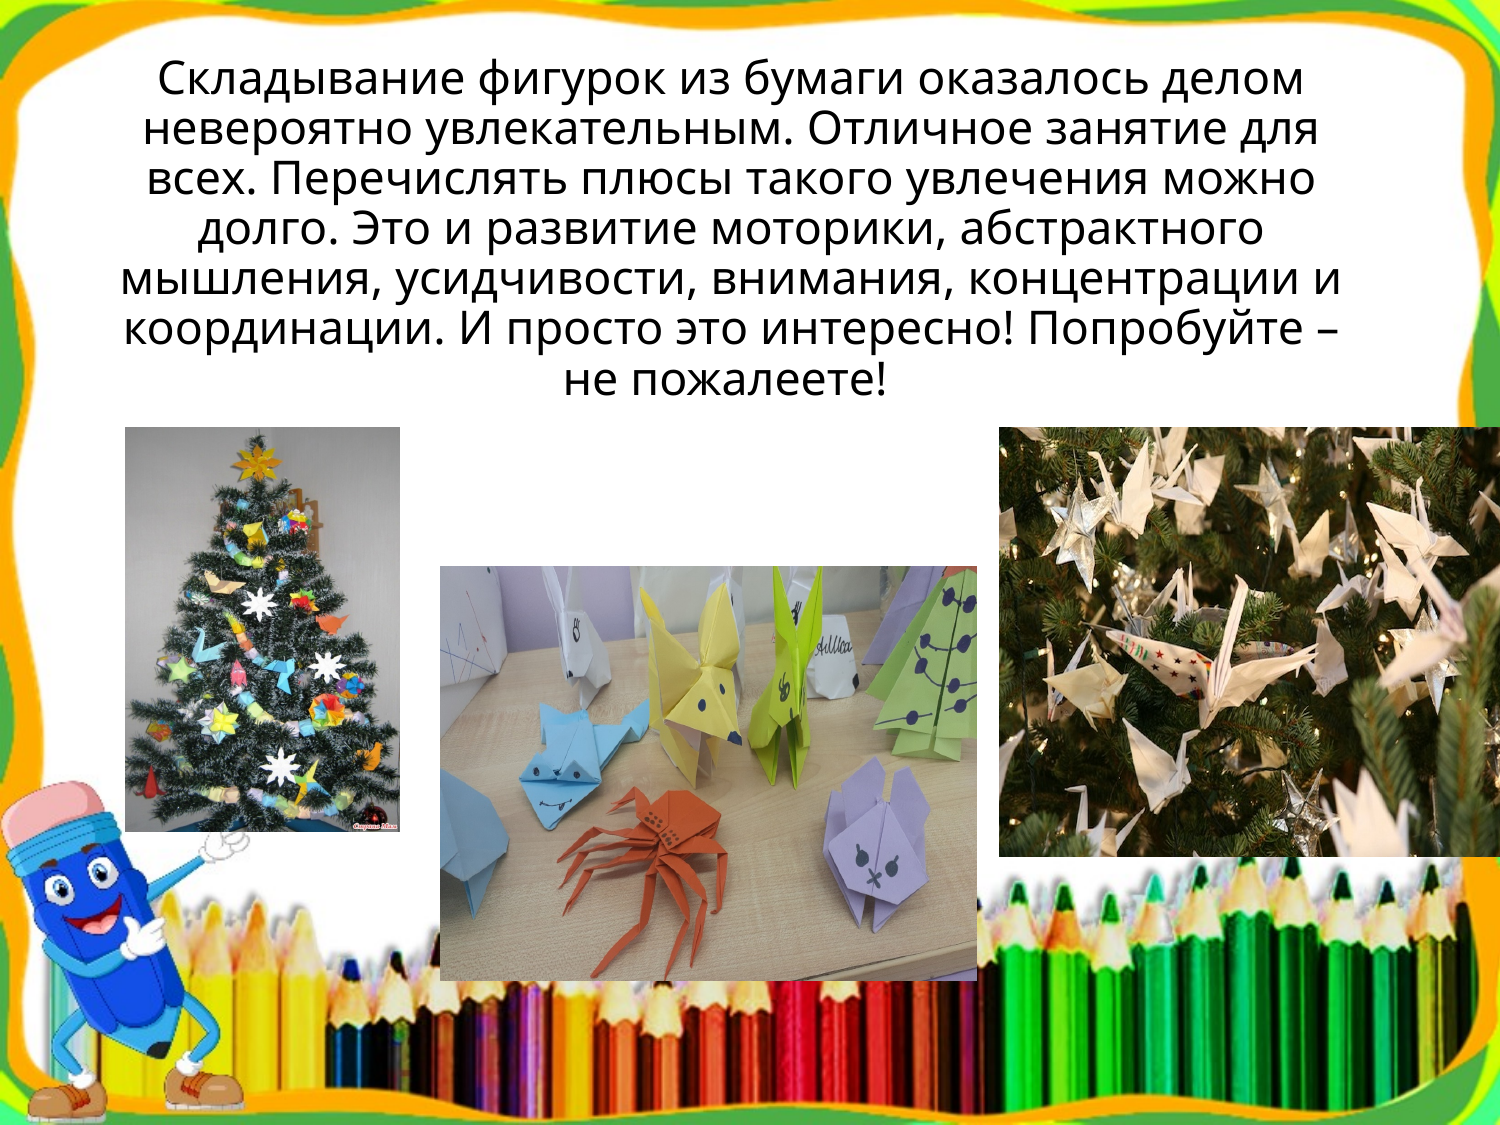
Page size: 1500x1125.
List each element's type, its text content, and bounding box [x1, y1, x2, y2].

title Складывание фигурок из бумаги оказалось делом невероятно увлекательным. Отличное занятие для всех. Перечислять плюсы такого увлечения можно долго. Это и развитие моторики, абстрактного мышления, усидчивости, внимания, концентрации и координации. И просто это интересно! Попробуйте – не пожалеете! [84, 43, 1379, 413]
picture [0, 0, 1500, 1125]
